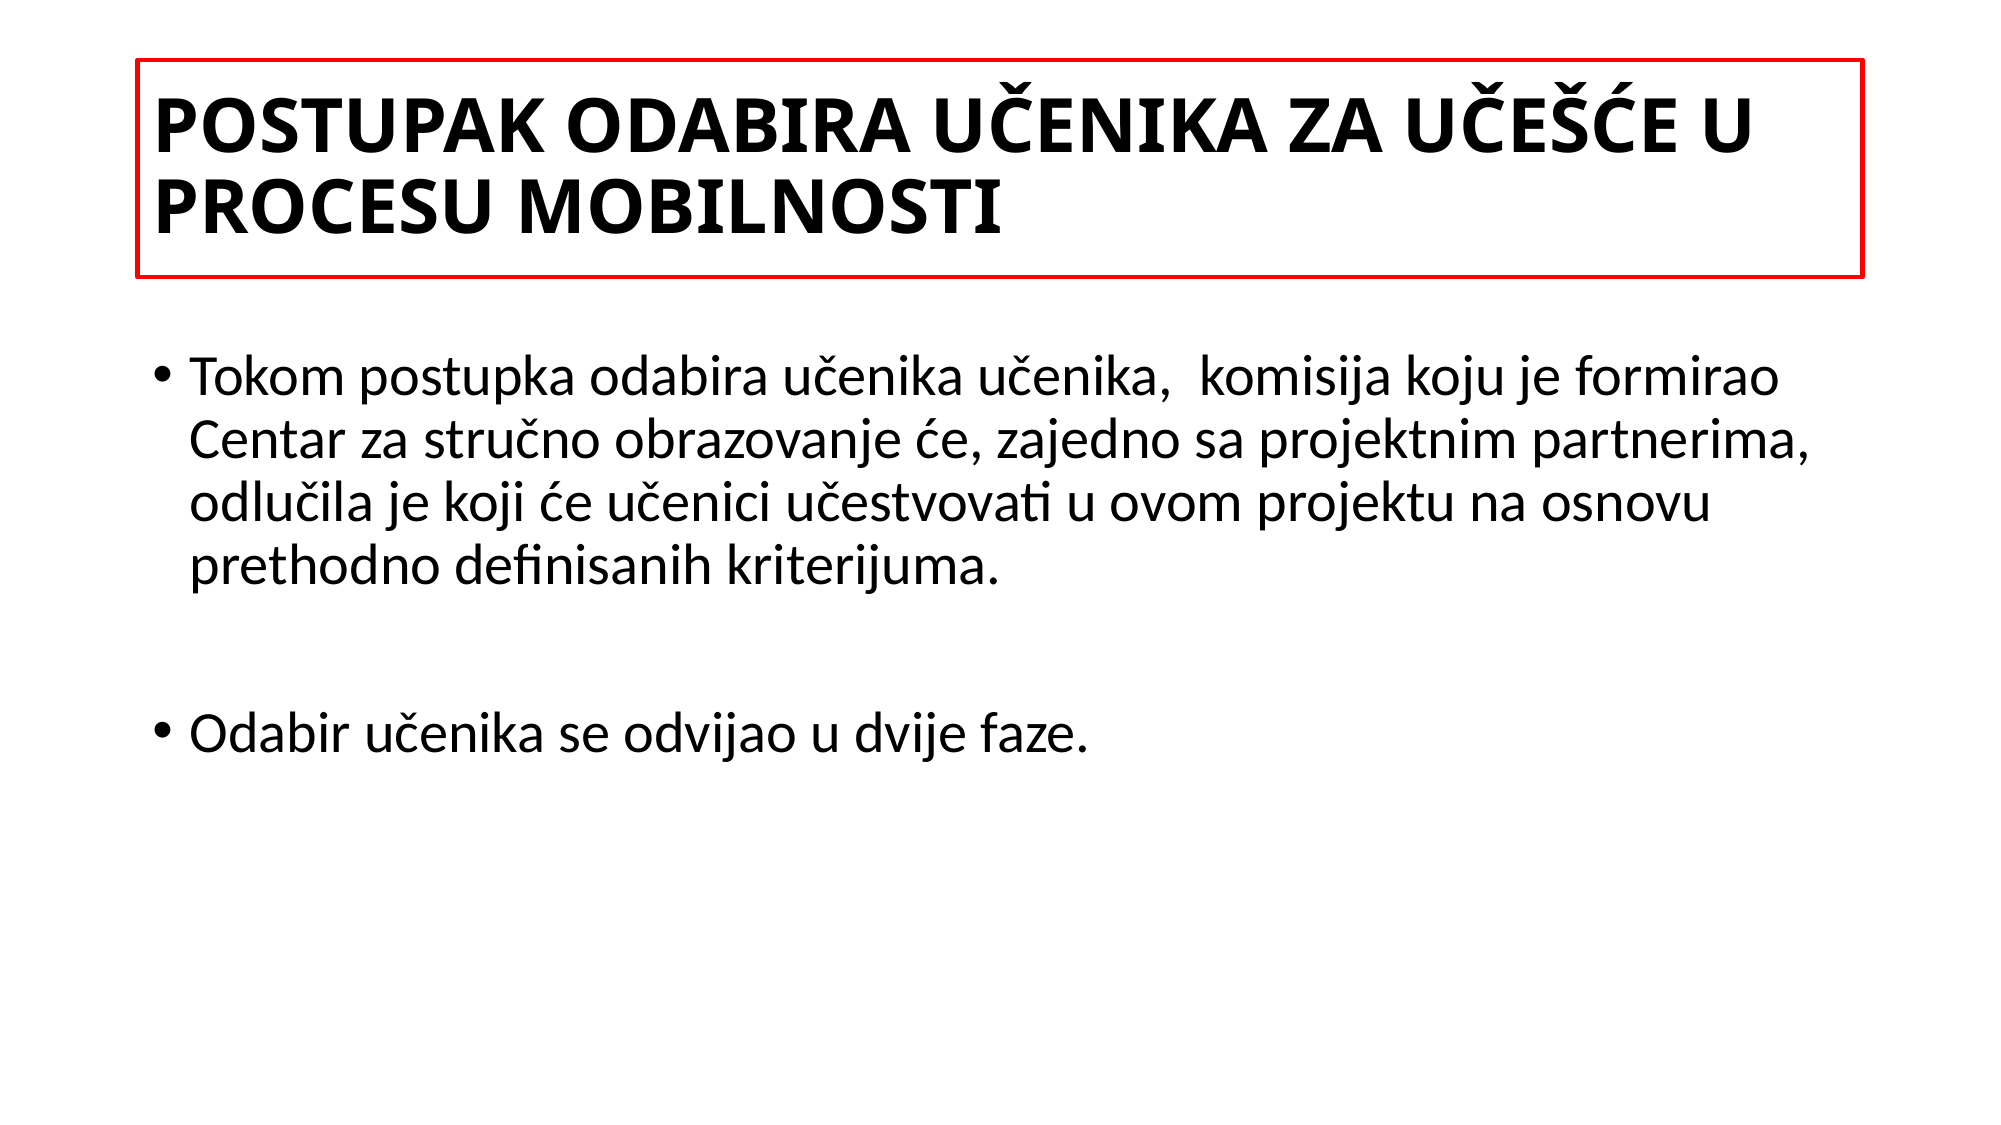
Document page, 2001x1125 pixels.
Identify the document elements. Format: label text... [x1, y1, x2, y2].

list Tokom postupka odabira učenika učenika, komisija koju je formirao Centar za stručno obrazovanje će, zajedno sa projektnim partnerima, odlučila je koji će učenici učestvovati u ovom projektu na osnovu prethodno definisanih kriterijuma. Odabir učenika se odvijao u dvije faze. [137, 337, 1863, 1030]
title POSTUPAK ODABIRA UČENIKA ZA UČEŠĆE U PROCESU MOBILNOSTI [137, 59, 1863, 278]
